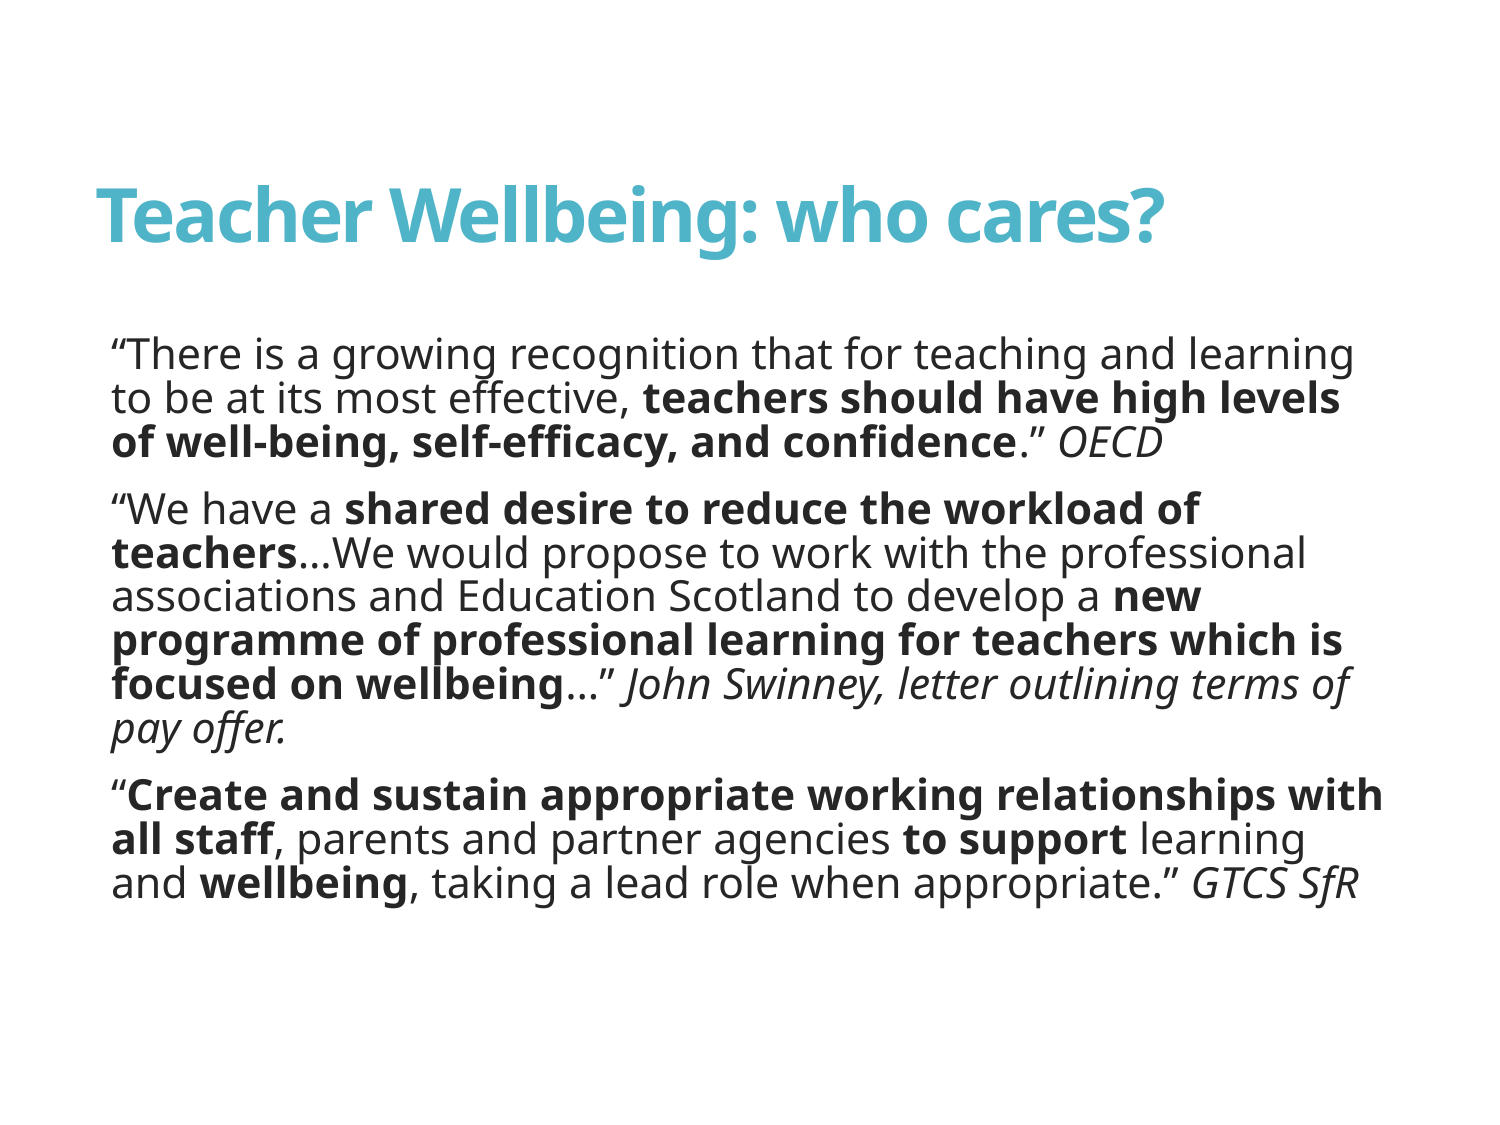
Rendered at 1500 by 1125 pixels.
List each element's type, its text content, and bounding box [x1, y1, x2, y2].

list “There is a growing recognition that for teaching and learning to be at its most effective, teachers should have high levels of well-being, self-efficacy, and confidence.” OECD “We have a shared desire to reduce the workload of teachers…We would propose to work with the professional associations and Education Scotland to develop a new programme of professional learning for teachers which is focused on wellbeing…” John Swinney, letter outlining terms of pay offer. “Create and sustain appropriate working relationships with all staff, parents and partner agencies to support learning and wellbeing, taking a lead role when appropriate.” GTCS SfR [83, 326, 1407, 945]
title Teacher Wellbeing: who cares? [80, 81, 1407, 354]
